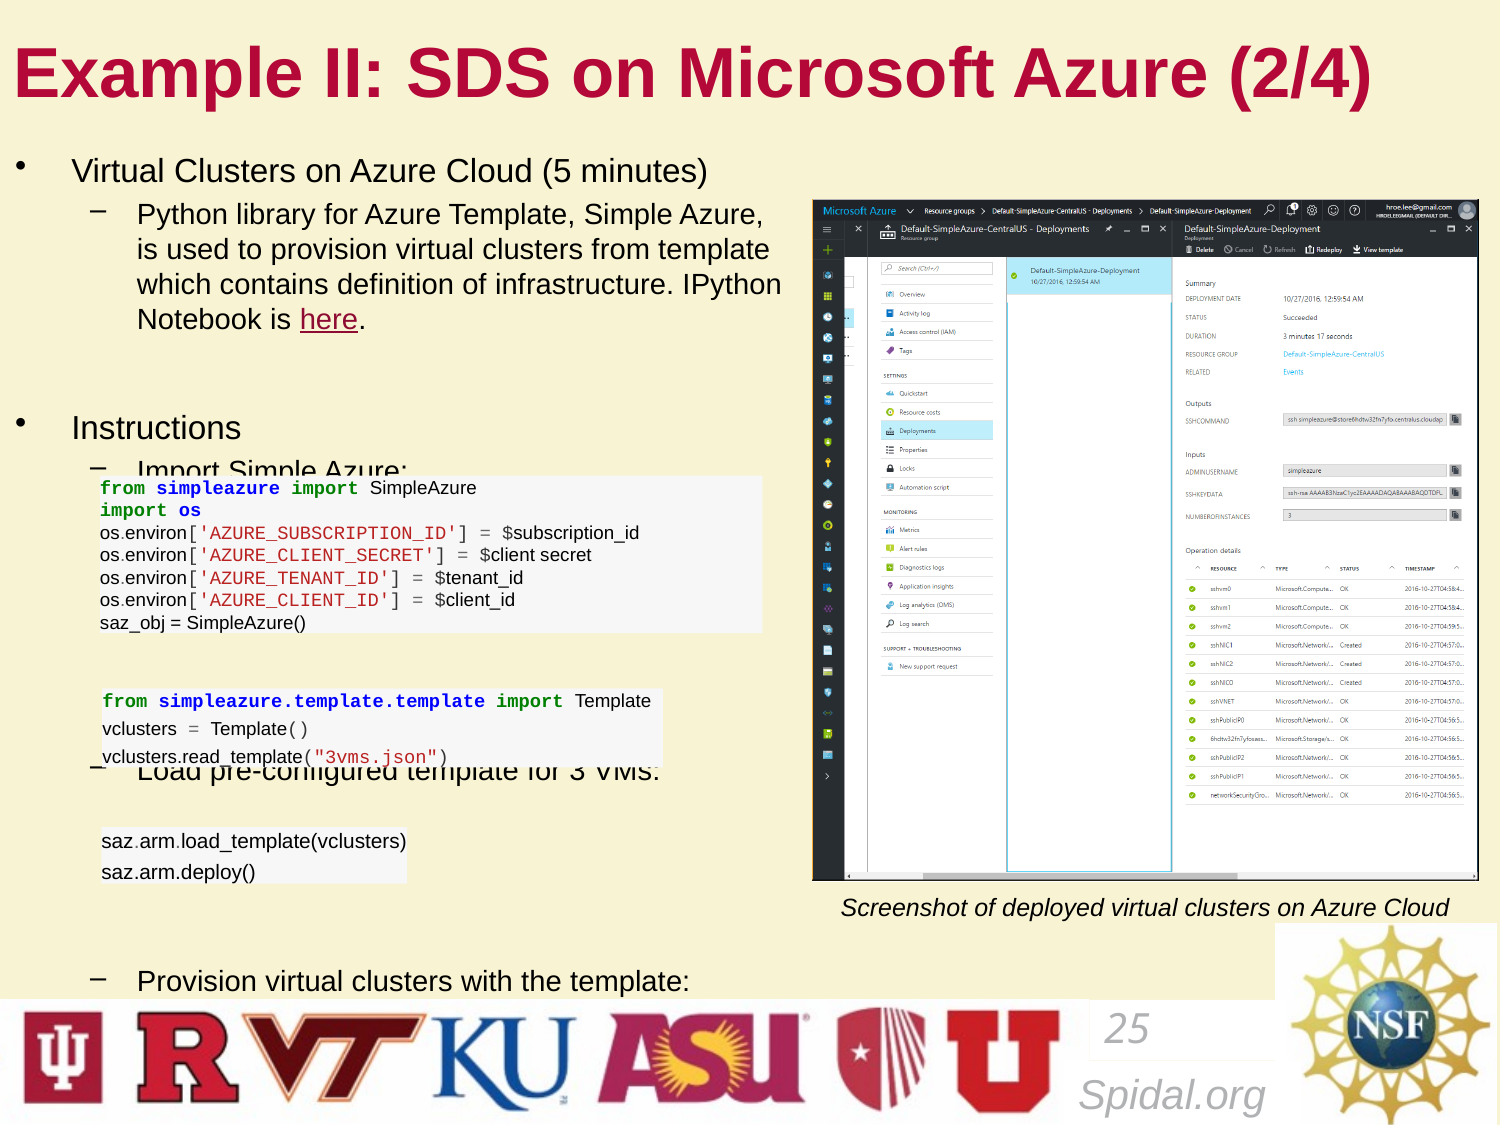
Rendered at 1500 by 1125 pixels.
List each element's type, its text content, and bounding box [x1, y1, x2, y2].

picture [812, 198, 1480, 882]
list Virtual Clusters on Azure Cloud (5 minutes) Python library for Azure Template, Simple Azure, is used to provision virtual clusters from template which contains definition of infrastructure. IPython Notebook is here. Instructions Import Simple Azure: Load pre-configured template for 3 VMs: Provision virtual clusters with the template: [0, 142, 800, 988]
picture [0, 999, 1089, 1125]
picture [1275, 923, 1497, 1125]
text_box saz.arm.load_template(vclusters) saz.arm.deploy() [101, 827, 408, 884]
title Example II: SDS on Microsoft Azure (2/4) [0, 0, 1496, 138]
text_box Screenshot of deployed virtual clusters on Azure Cloud [825, 890, 1466, 930]
text_box from simpleazure.template.template import Template vclusters = Template() vclusters.read_template("3vms.json") [102, 688, 663, 768]
text_box from simpleazure import SimpleAzure import os os.environ['AZURE_SUBSCRIPTION_ID'] = $subscription_id os.environ['AZURE_CLIENT_SECRET'] = $client secret os.environ['AZURE_TENANT_ID'] = $tenant_id os.environ['AZURE_CLIENT_ID'] = $client_id saz_obj = SimpleAzure() [99, 475, 763, 634]
